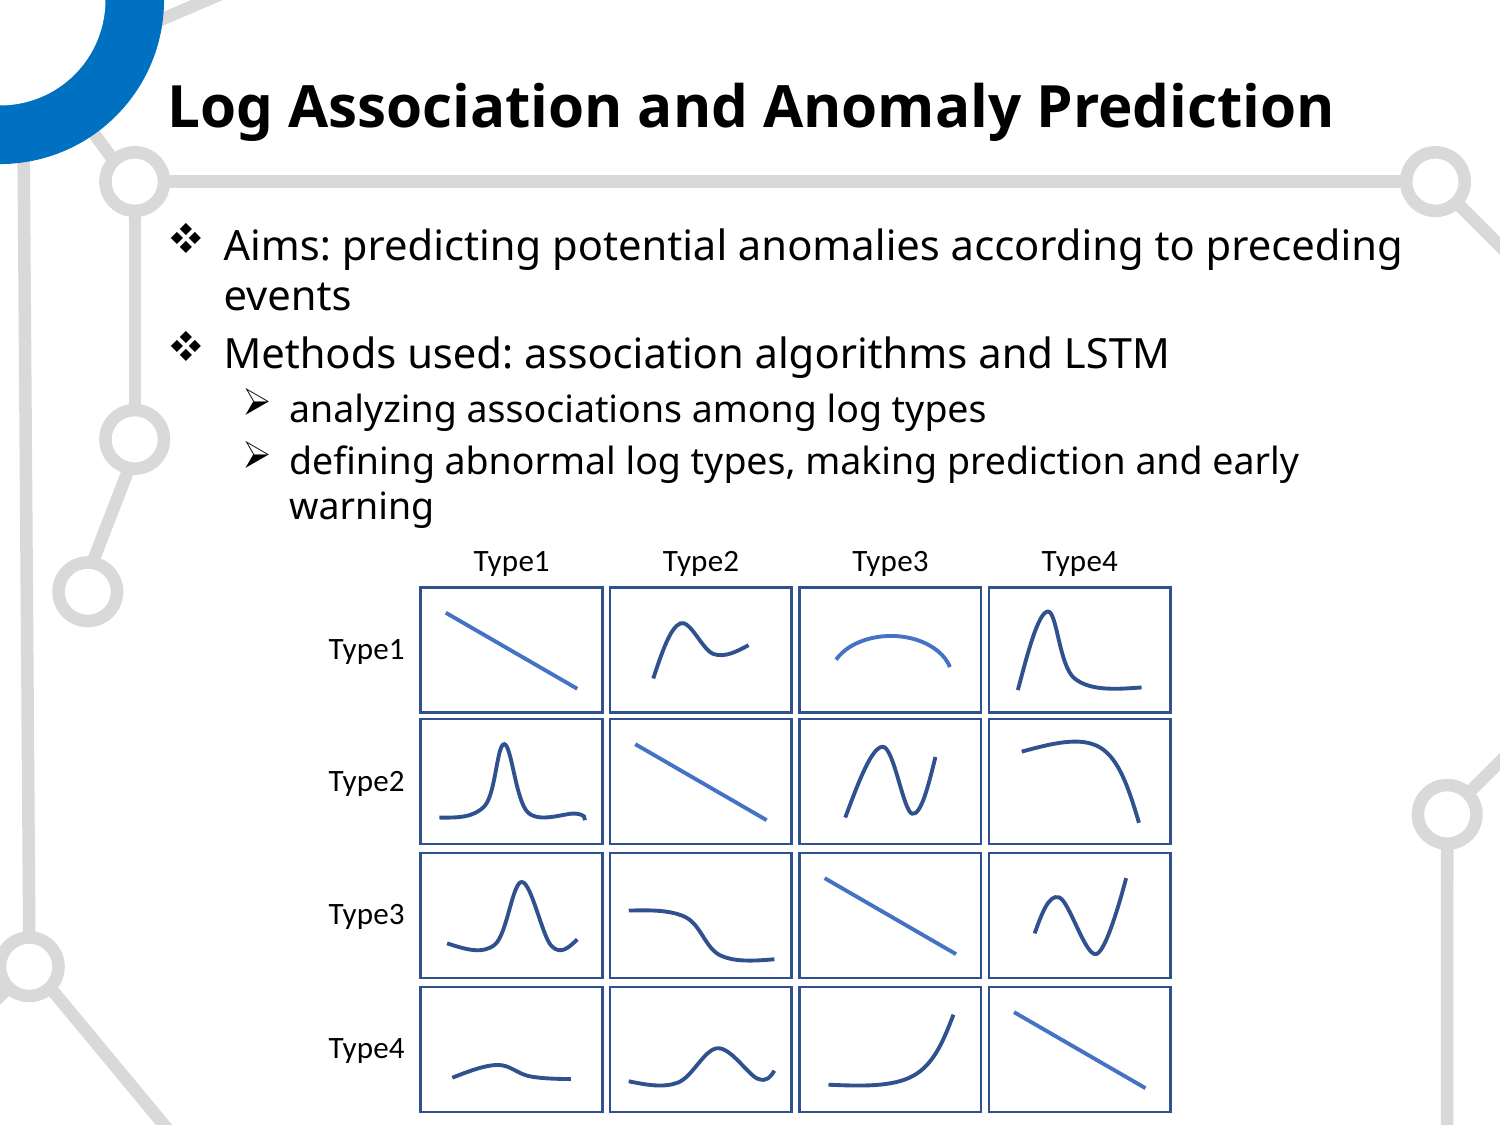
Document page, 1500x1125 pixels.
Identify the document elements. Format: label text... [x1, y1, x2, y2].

picture [308, 531, 1173, 1114]
title Log Association and Anomaly Prediction [152, 45, 1425, 164]
list Aims: predicting potential anomalies according to preceding events Methods used: association algorithms and LSTM analyzing associations among log types defining abnormal log types, making prediction and early warning [152, 210, 1425, 1005]
